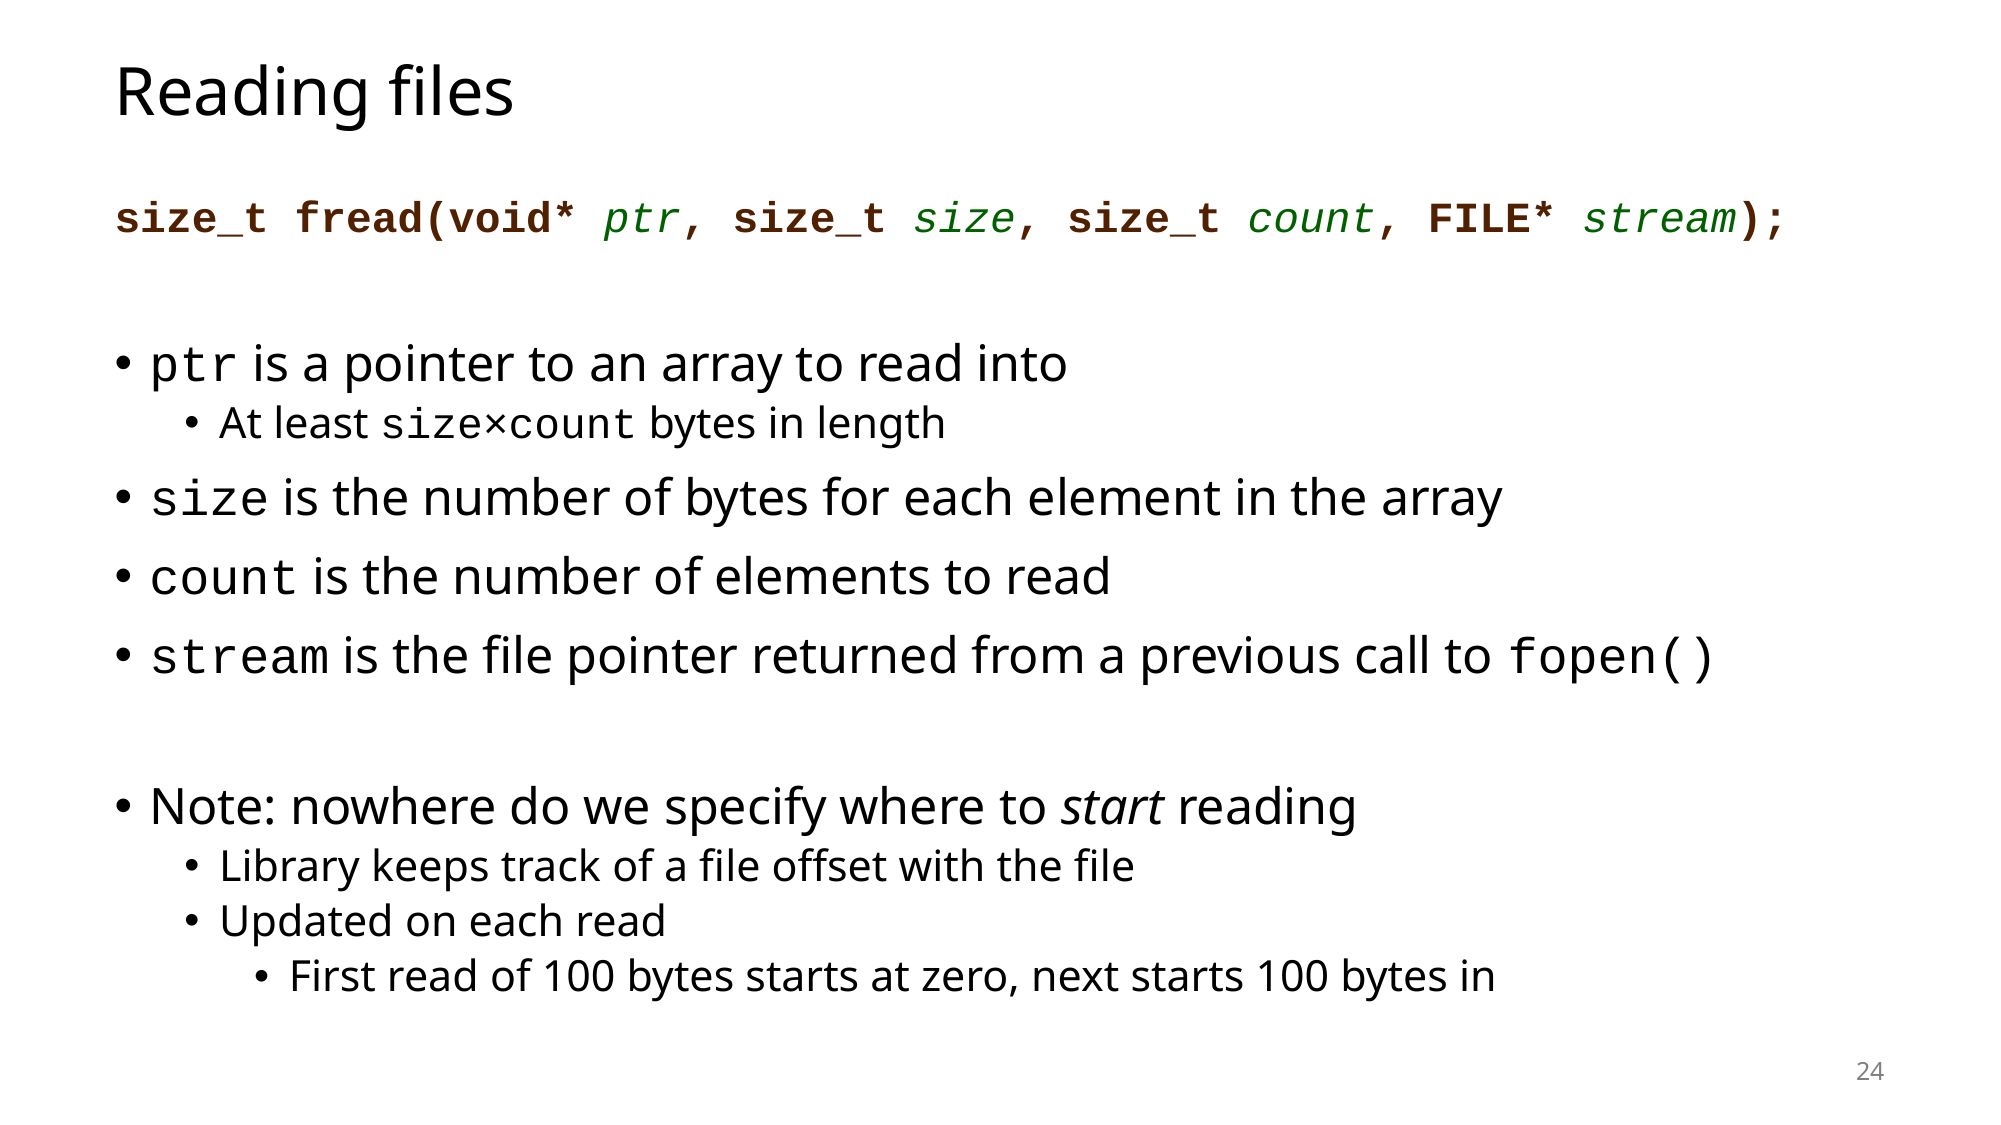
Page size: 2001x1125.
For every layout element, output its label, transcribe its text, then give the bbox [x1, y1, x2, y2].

list size_t fread(void* ptr, size_t size, size_t count, FILE* stream); ptr is a pointer to an array to read into At least size×count bytes in length size is the number of bytes for each element in the array count is the number of elements to read stream is the file pointer returned from a previous call to fopen() Note: nowhere do we specify where to start reading Library keeps track of a file offset with the file Updated on each read First read of 100 bytes starts at zero, next starts 100 bytes in [99, 187, 1940, 1013]
title Reading files [99, 37, 1900, 150]
slide_number 24 [1749, 1042, 1900, 1103]
